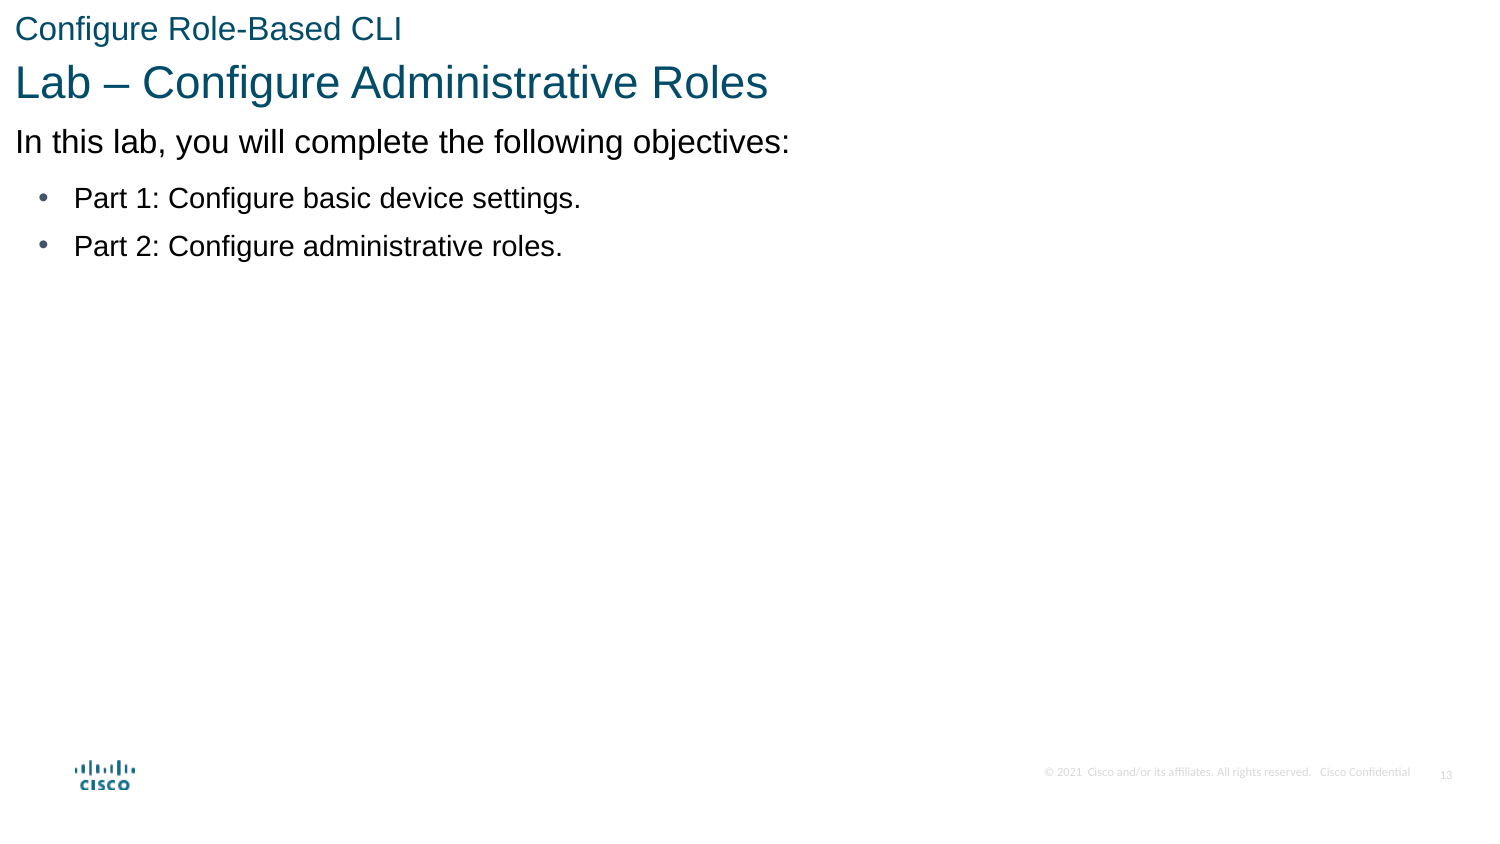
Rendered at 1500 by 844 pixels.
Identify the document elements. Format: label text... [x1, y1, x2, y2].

picture [75, 759, 135, 790]
list Lab – Configure Administrative Roles [0, 45, 1500, 161]
slide_number 13 [1425, 759, 1500, 797]
list Configure Role-Based CLI [0, 0, 1500, 45]
text_box In this lab, you will complete the following objectives: Part 1: Configure basic device settings. Part 2: Configure administrative roles. [0, 113, 1226, 255]
